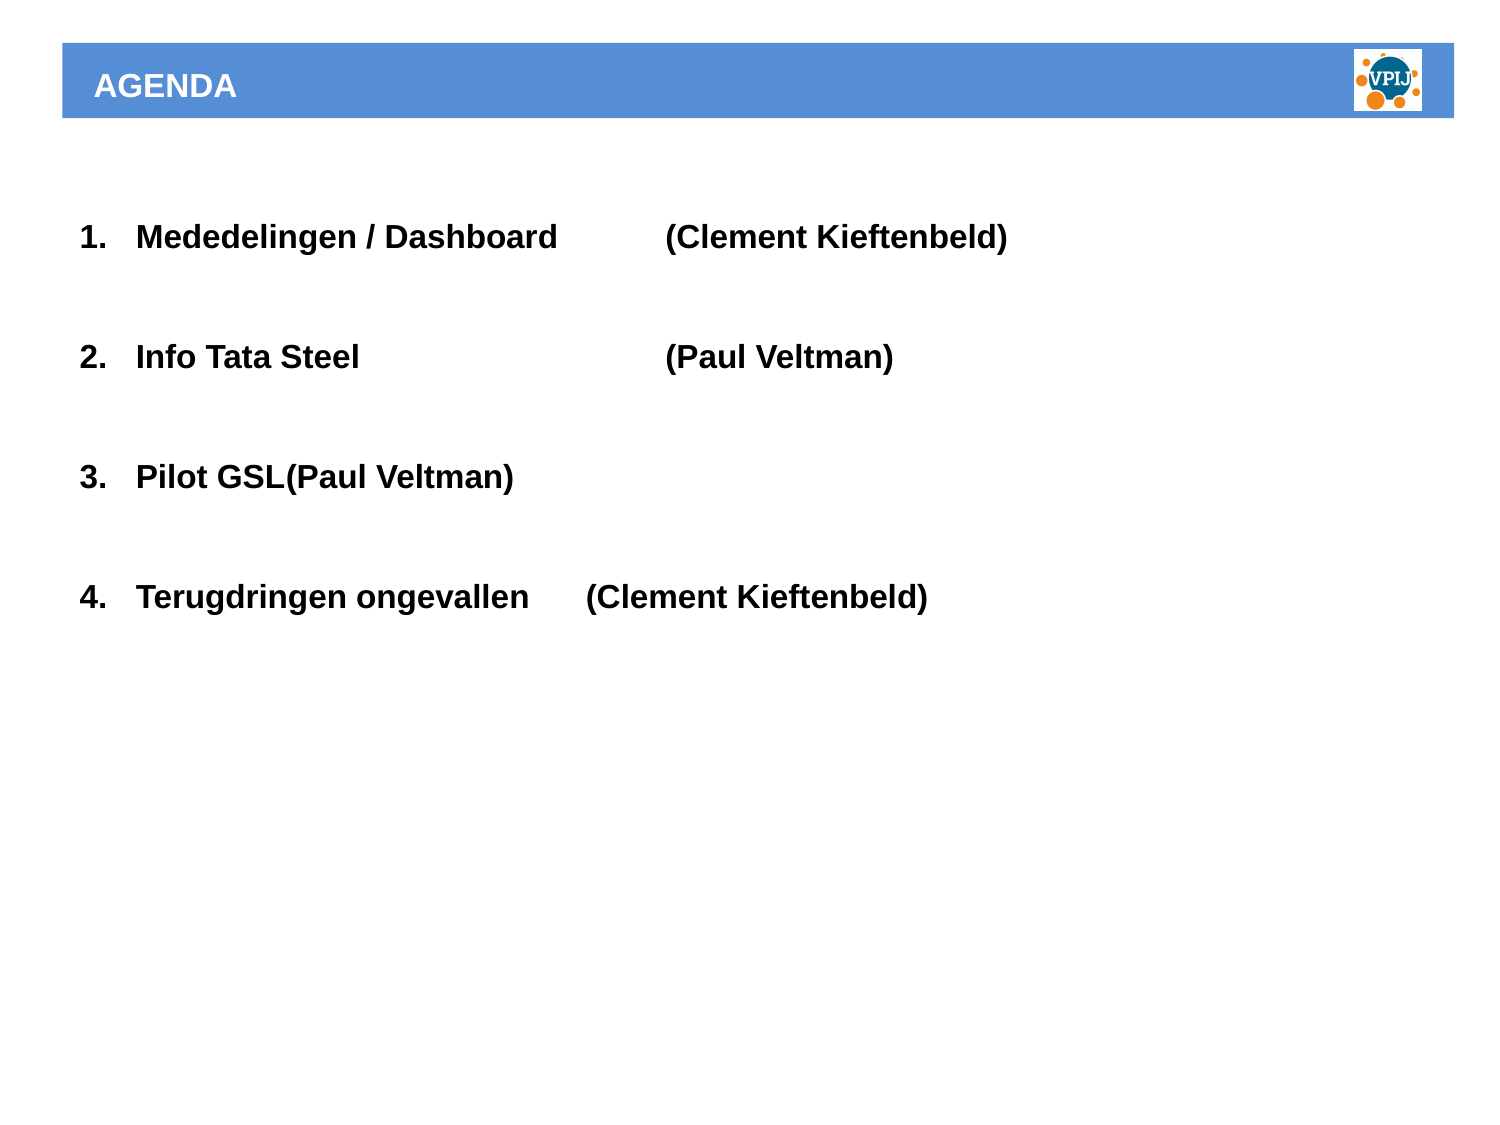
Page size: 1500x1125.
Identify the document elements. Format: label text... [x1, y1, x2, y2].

picture [1353, 49, 1422, 111]
text_box [62, 42, 1455, 119]
text_box AGENDA [78, 57, 928, 90]
text_box Mededelingen / Dashboard (Clement Kieftenbeld) Info Tata Steel (Paul Veltman) 3. Pilot GSL (Paul Veltman) 4. Terugdringen ongevallen (Clement Kieftenbeld) [64, 208, 1244, 742]
